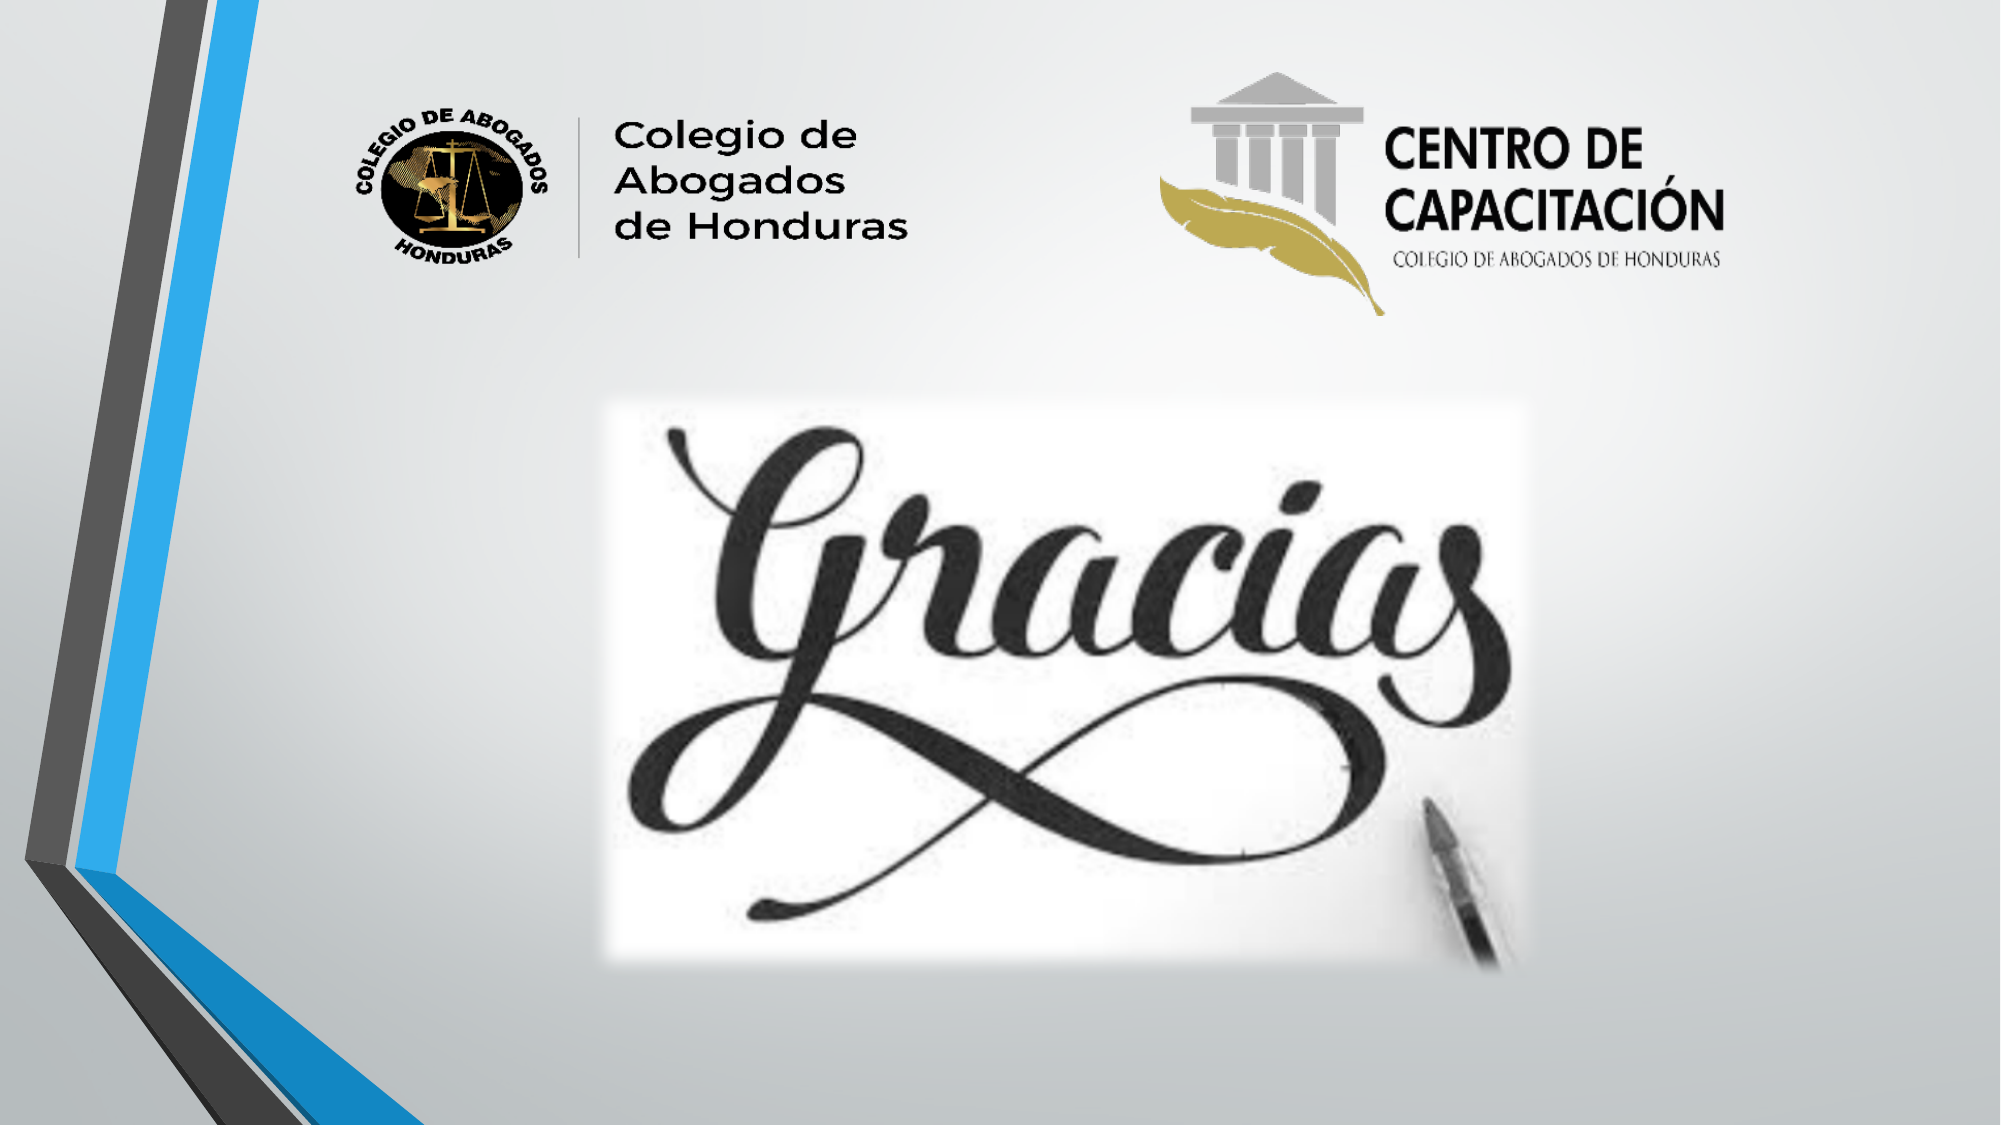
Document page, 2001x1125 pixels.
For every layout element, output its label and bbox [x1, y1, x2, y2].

picture [306, 11, 952, 350]
picture [1160, 72, 1726, 316]
picture [586, 383, 1545, 978]
